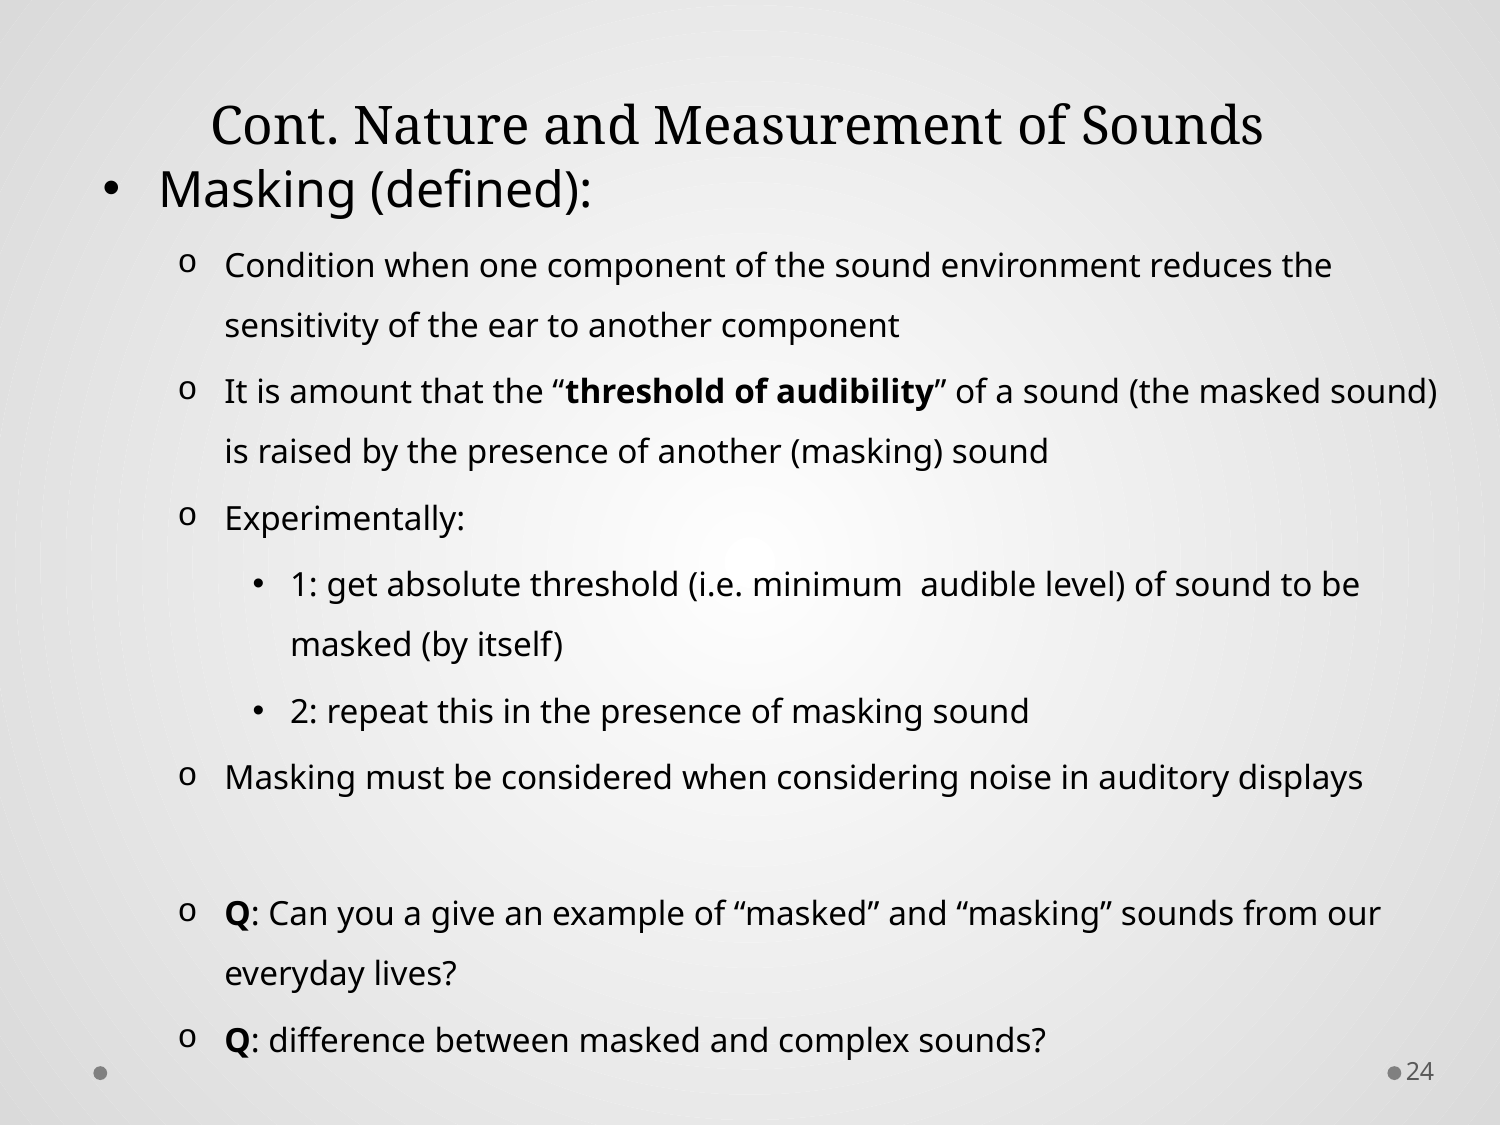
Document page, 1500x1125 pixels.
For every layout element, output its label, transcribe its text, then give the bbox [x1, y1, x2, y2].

slide_number 24 [1401, 1042, 1494, 1103]
list Masking (defined): Condition when one component of the sound environment reduces the sensitivity of the ear to another component It is amount that the “threshold of audibility” of a sound (the masked sound) is raised by the presence of another (masking) sound Experimentally: 1: get absolute threshold (i.e. minimum audible level) of sound to be masked (by itself) 2: repeat this in the presence of masking sound Masking must be considered when considering noise in auditory displays Q: Can you a give an example of “masked” and “masking” sounds from our everyday lives? Q: difference between masked and complex sounds? [87, 149, 1475, 1125]
title Cont. Nature and Measurement of Sounds [62, 62, 1413, 163]
